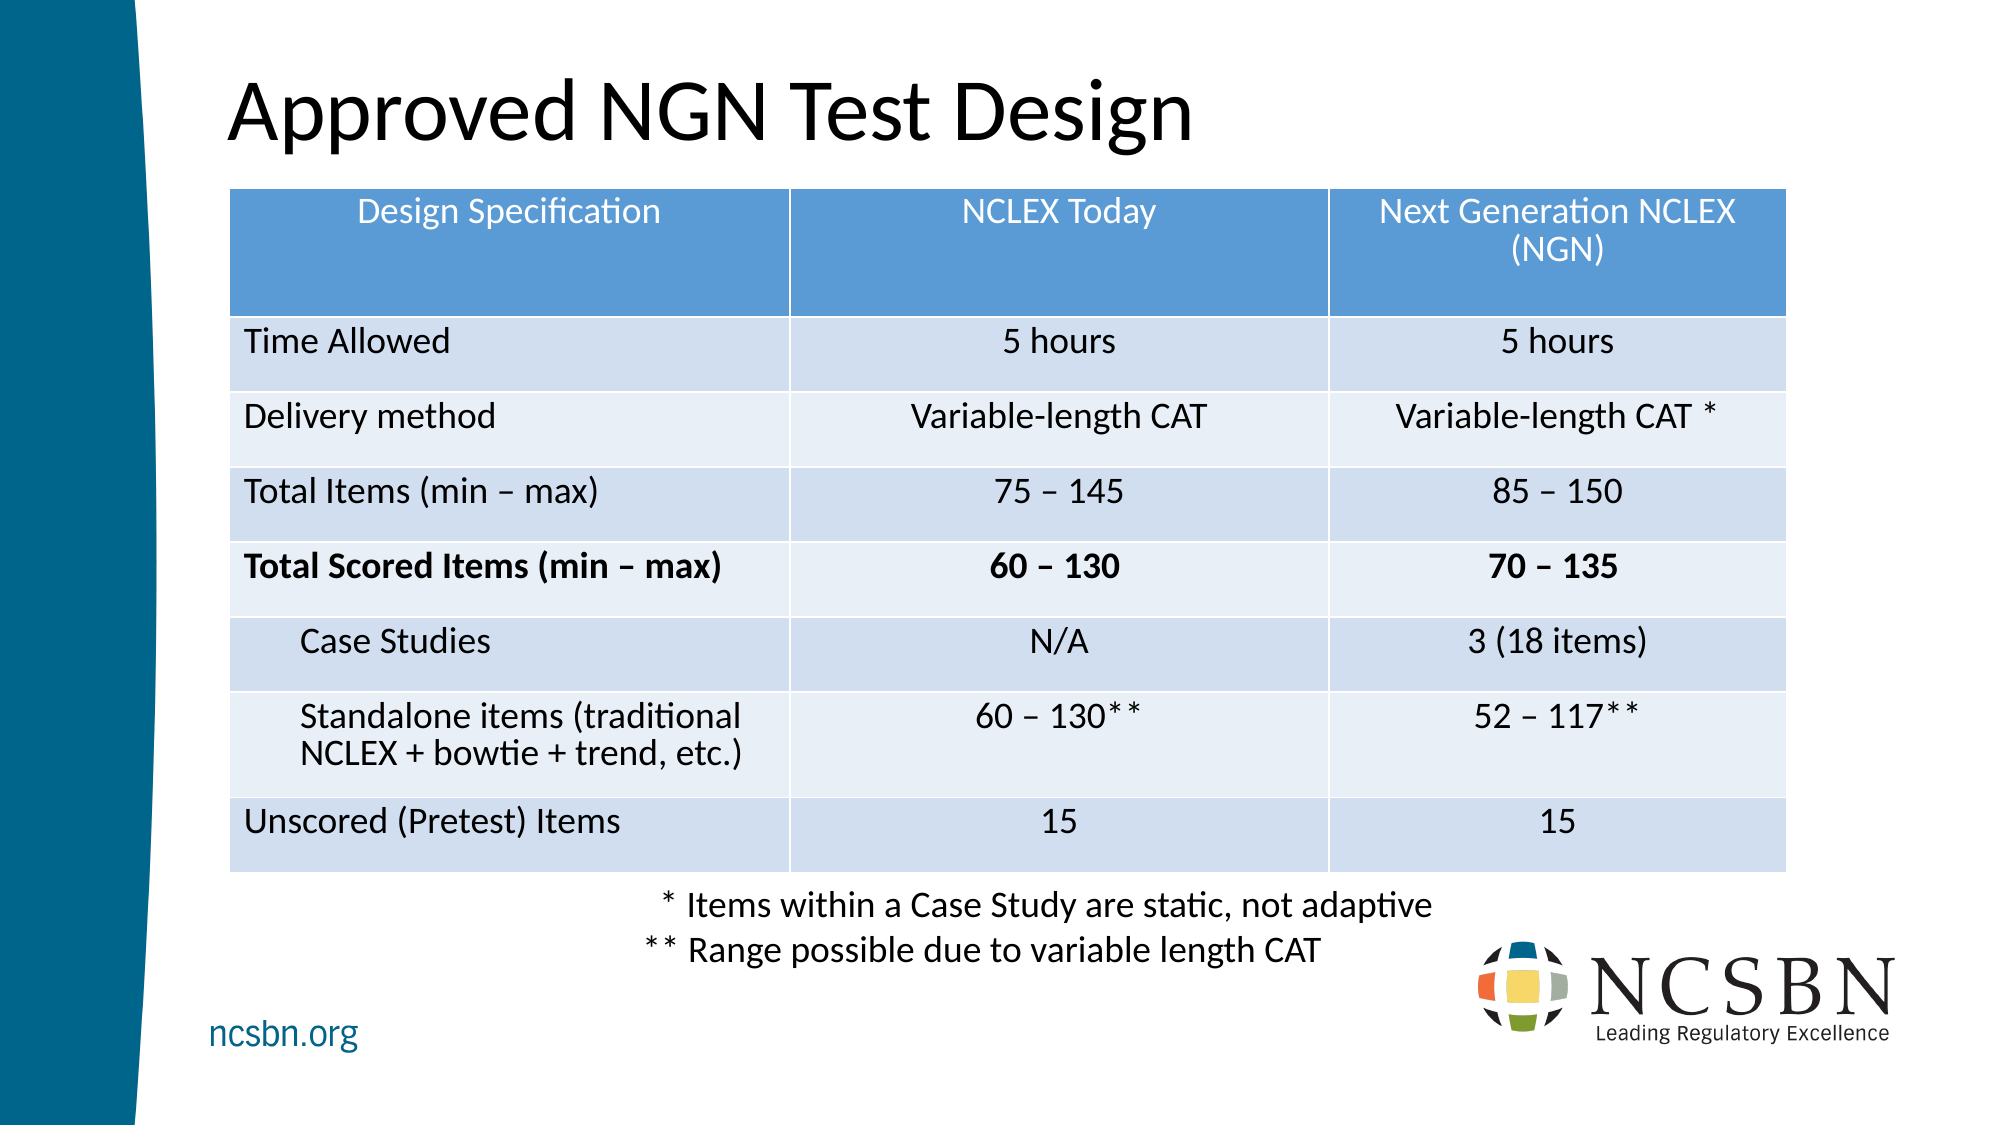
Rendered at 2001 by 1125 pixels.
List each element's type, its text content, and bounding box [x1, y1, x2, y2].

table_cell 5 hours [791, 318, 1328, 391]
table_cell 3 (18 items) [1330, 618, 1786, 691]
table_header Next Generation NCLEX (NGN) [1330, 189, 1786, 316]
table_cell 70 – 135 [1330, 543, 1786, 616]
table_cell Standalone items (traditional NCLEX + bowtie + trend, etc.) [230, 693, 789, 797]
table_cell Variable-length CAT * [1330, 393, 1786, 466]
text_box * Items within a Case Study are static, not adaptive ** Range possible due to variable length CAT [627, 872, 1670, 978]
table_cell Variable-length CAT [791, 393, 1328, 466]
table_cell Delivery method [230, 393, 789, 466]
table_cell Time Allowed [230, 318, 789, 391]
table_header Design Specification [230, 189, 789, 316]
table_cell 85 – 150 [1330, 468, 1786, 541]
table_cell 15 [1330, 798, 1786, 872]
table_header NCLEX Today [791, 189, 1328, 316]
table_cell Total Scored Items (min – max) [230, 543, 789, 616]
picture [135, 0, 2001, 1125]
table_cell Total Items (min – max) [230, 468, 789, 541]
text_box Approved NGN Test Design [213, 44, 1736, 167]
table_cell 60 – 130** [791, 693, 1328, 797]
table_cell Unscored (Pretest) Items [230, 798, 789, 872]
table_cell 5 hours [1330, 318, 1786, 391]
table_cell 15 [791, 798, 1328, 872]
table_cell 75 – 145 [791, 468, 1328, 541]
table_cell 60 – 130 [791, 543, 1328, 616]
table_cell N/A [791, 618, 1328, 691]
table_cell 52 – 117** [1330, 693, 1786, 797]
table_cell Case Studies [230, 618, 789, 691]
